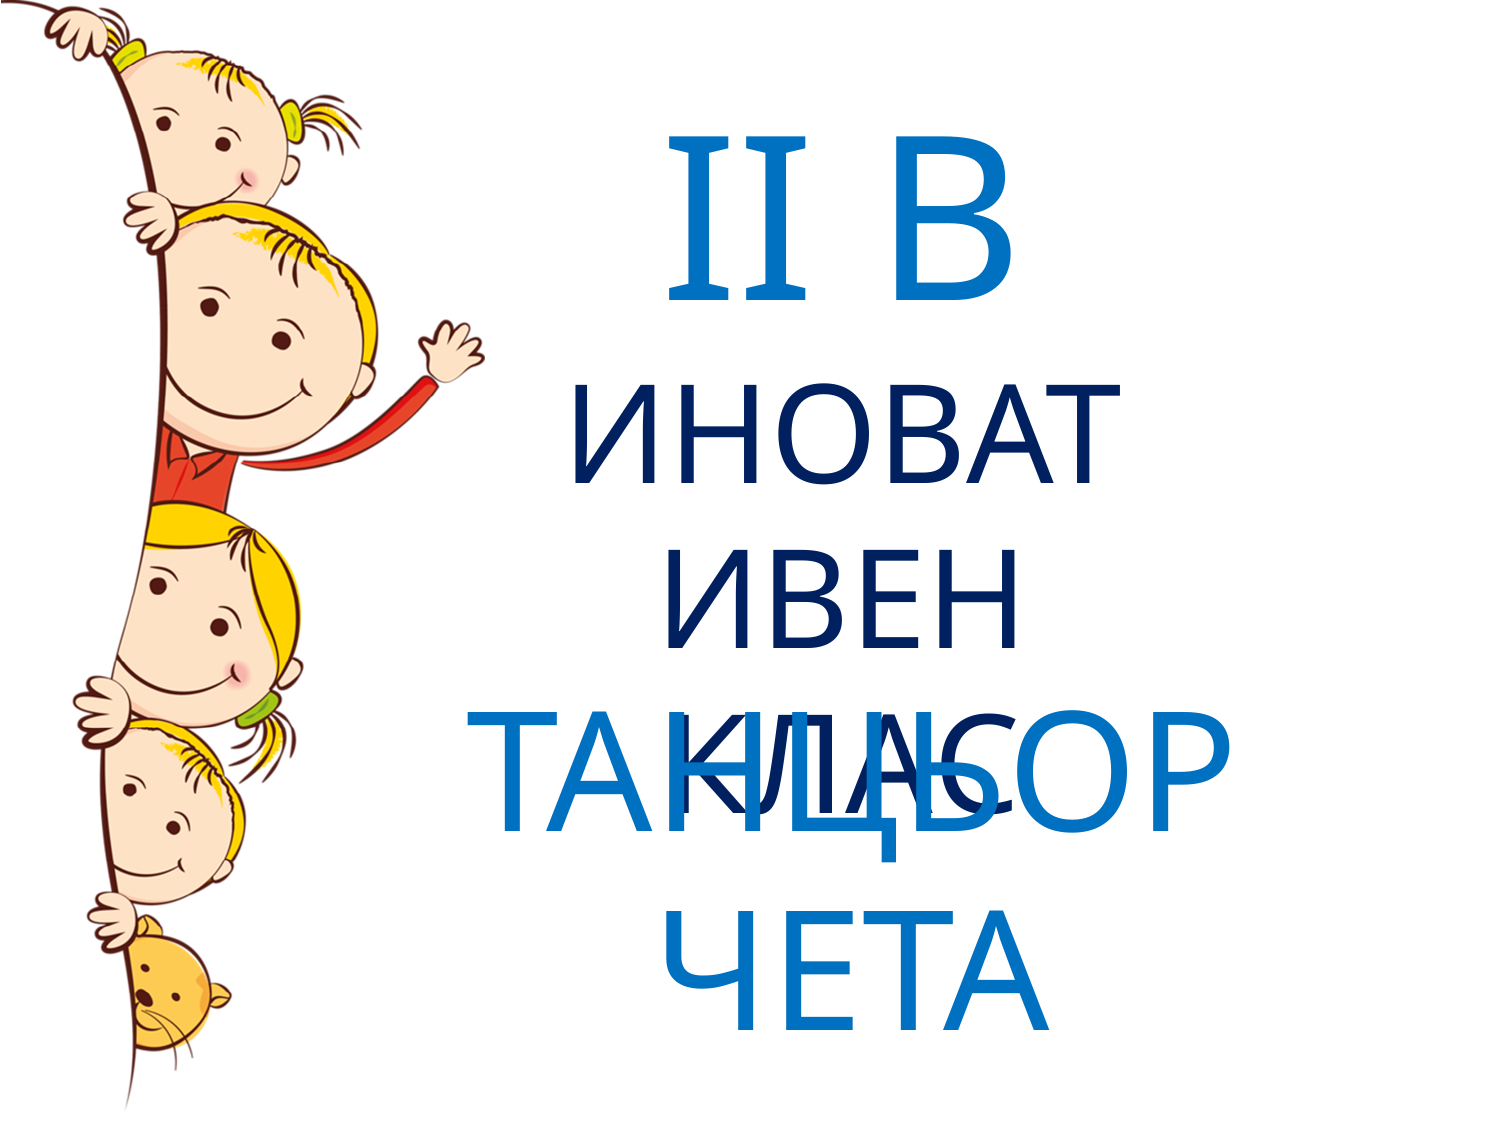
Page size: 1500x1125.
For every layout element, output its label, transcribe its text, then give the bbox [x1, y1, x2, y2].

picture [0, 0, 1500, 1125]
text_box ТАНЦЬOРЧЕТА [397, 656, 1308, 1072]
text_box II В ИНОВАТИВЕН КЛАС [505, 64, 1179, 656]
